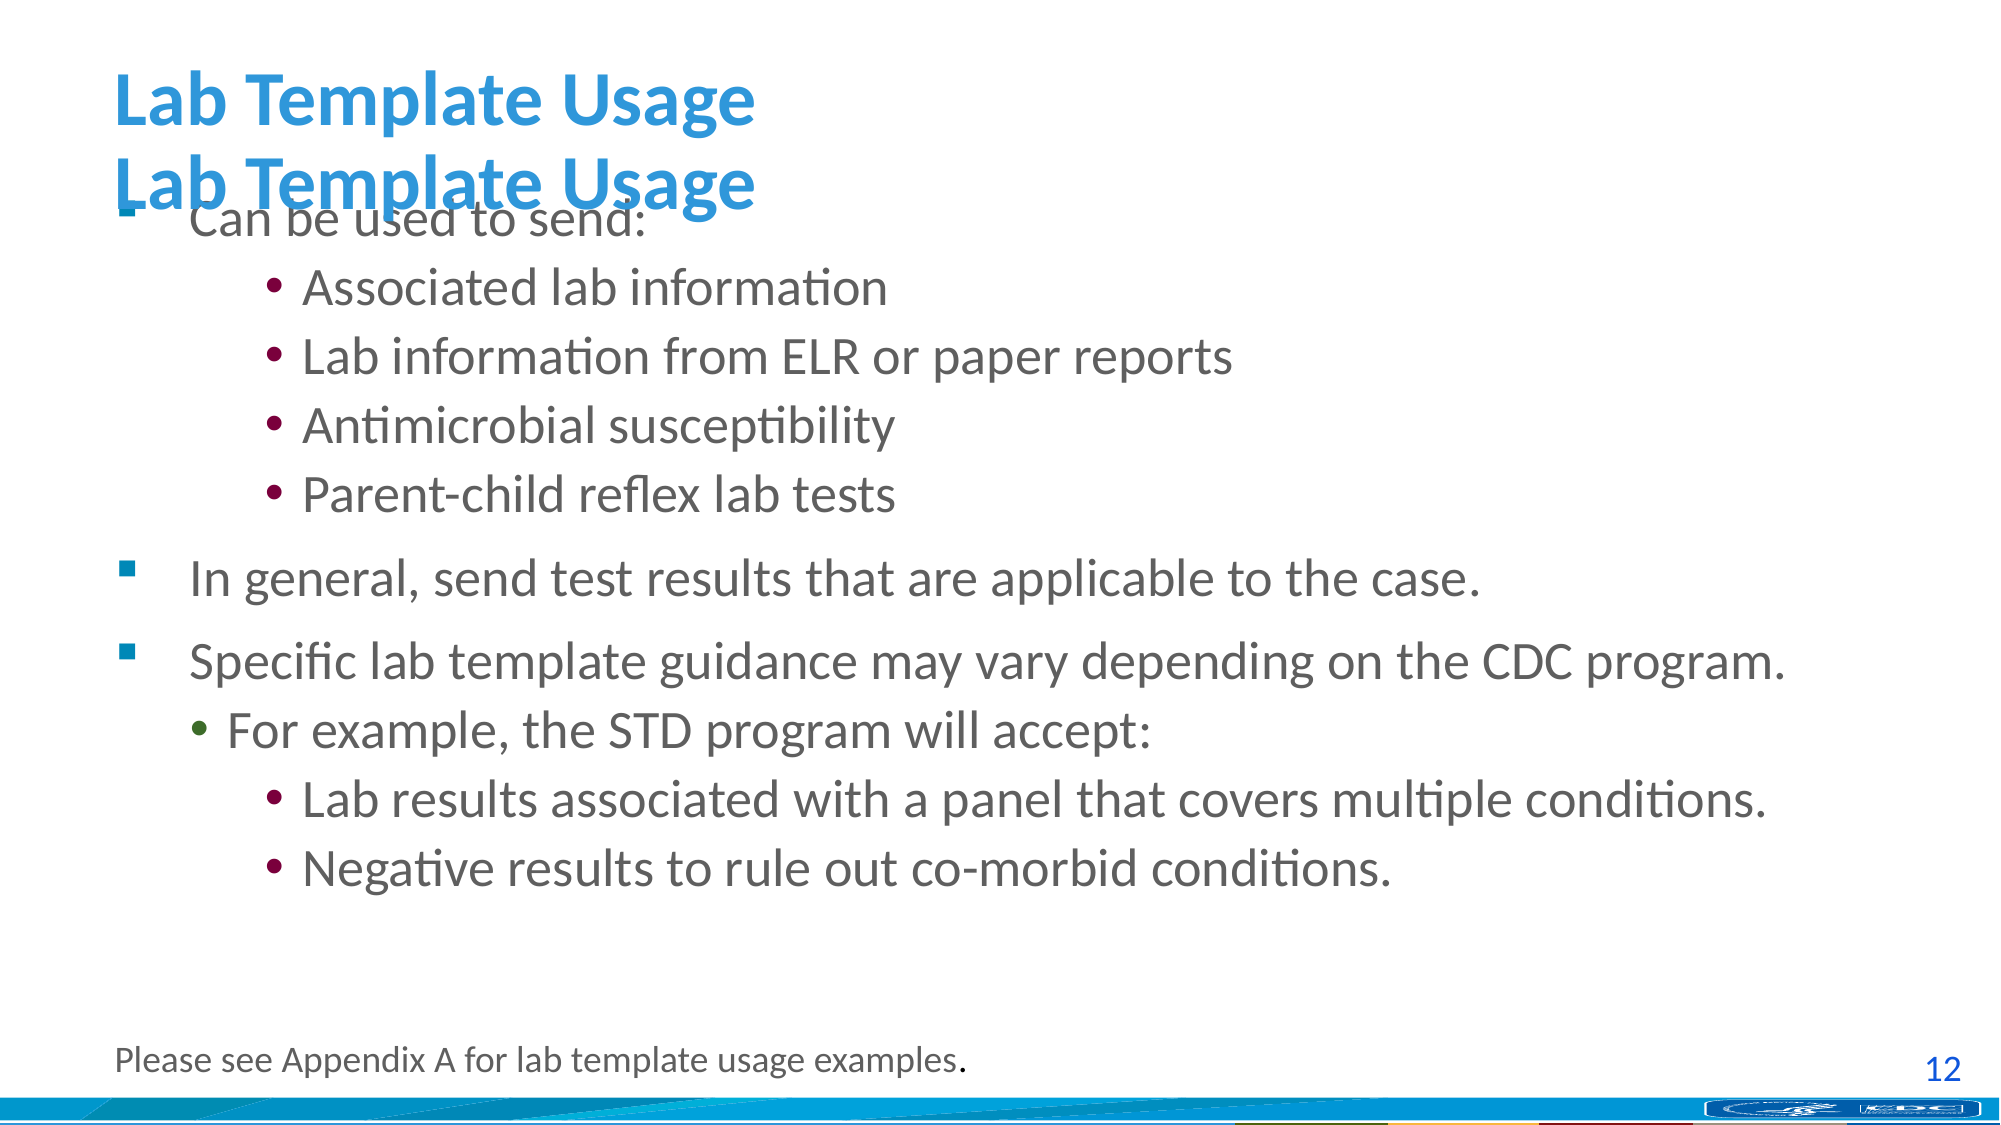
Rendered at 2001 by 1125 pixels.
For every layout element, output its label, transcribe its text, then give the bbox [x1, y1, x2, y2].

list Can be used to send: Associated lab information Lab information from ELR or paper reports Antimicrobial susceptibility Parent-child reflex lab tests In general, send test results that are applicable to the case. Specific lab template guidance may vary depending on the CDC program. For example, the STD program will accept: Lab results associated with a panel that covers multiple conditions. Negative results to rule out co-morbid conditions. [99, 182, 1975, 1059]
text_box Please see Appendix A for lab template usage examples. [99, 1028, 1124, 1088]
title Lab Template Usage [99, 45, 1900, 233]
